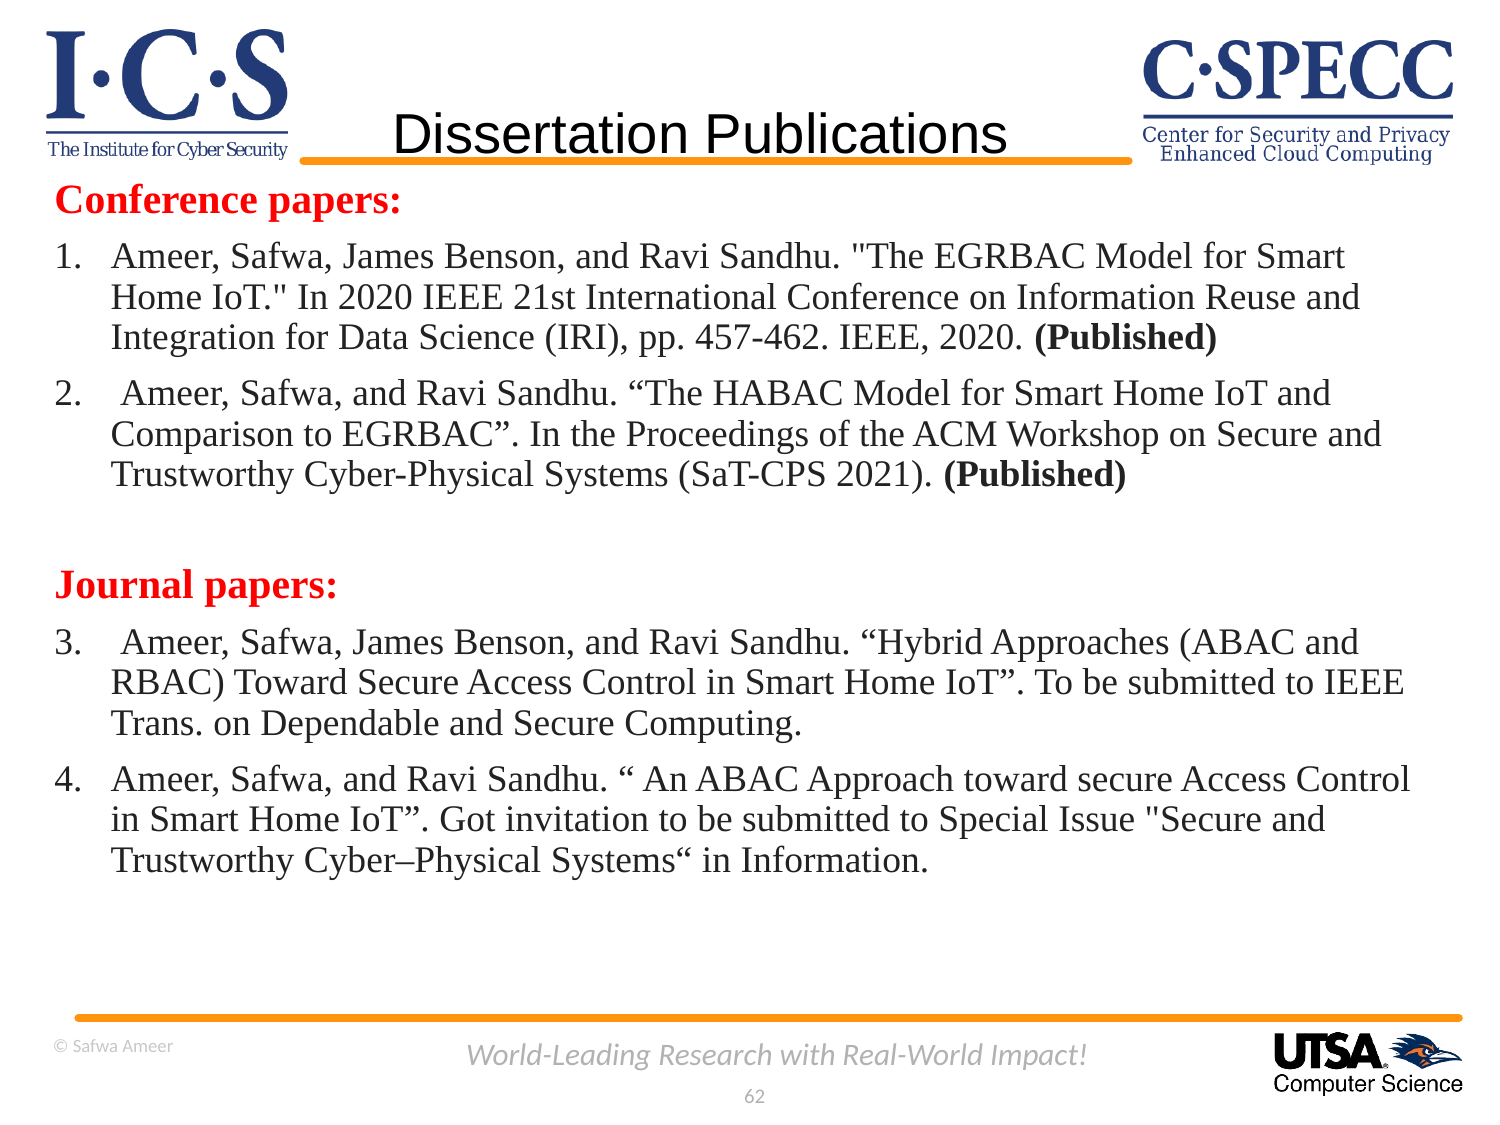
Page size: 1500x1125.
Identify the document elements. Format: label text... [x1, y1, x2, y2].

picture [1143, 40, 1453, 165]
list Conference papers: Ameer, Safwa, James Benson, and Ravi Sandhu. "The EGRBAC Model for Smart Home IoT." In 2020 IEEE 21st International Conference on Information Reuse and Integration for Data Science (IRI), pp. 457-462. IEEE, 2020. (Published) Ameer, Safwa, and Ravi Sandhu. “The HABAC Model for Smart Home IoT and Comparison to EGRBAC”. In the Proceedings of the ACM Workshop on Secure and Trustworthy Cyber-Physical Systems (SaT-CPS 2021). (Published) Journal papers: Ameer, Safwa, James Benson, and Ravi Sandhu. “Hybrid Approaches (ABAC and RBAC) Toward Secure Access Control in Smart Home IoT”. To be submitted to IEEE Trans. on Dependable and Secure Computing. Ameer, Safwa, and Ravi Sandhu. “ An ABAC Approach toward secure Access Control in Smart Home IoT”. Got invitation to be submitted to Special Issue "Secure and Trustworthy Cyber–Physical Systems“ in Information. [39, 178, 1443, 997]
slide_number © Safwa Ameer [37, 1018, 450, 1073]
title Dissertation Publications [295, 97, 1105, 174]
picture [46, 29, 288, 160]
slide_number 62 [719, 1084, 781, 1125]
picture [1264, 1022, 1473, 1098]
footer World-Leading Research with Real-World Impact! [450, 1023, 1105, 1084]
